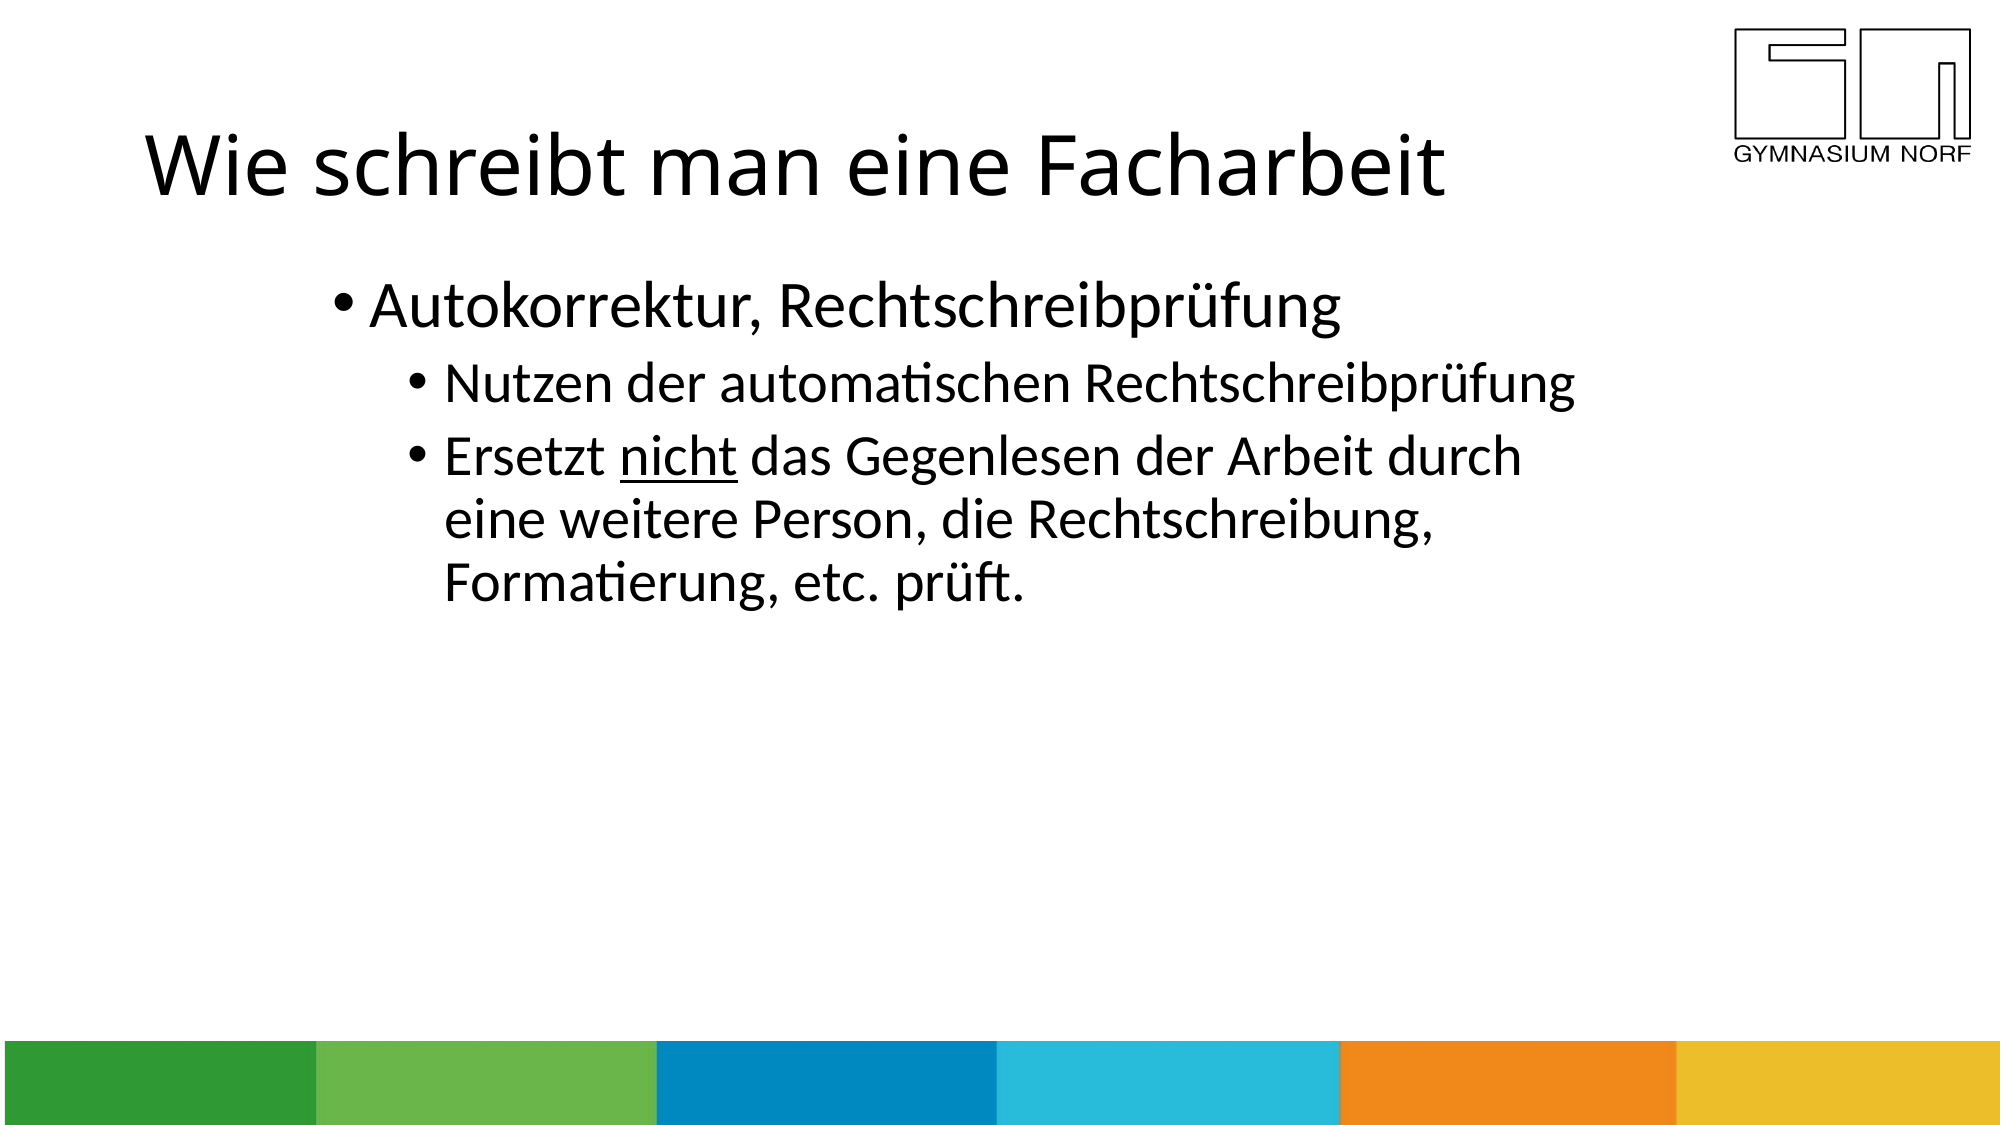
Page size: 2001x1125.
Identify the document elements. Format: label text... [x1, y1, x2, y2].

title Wie schreibt man eine Facharbeit [136, 59, 1863, 278]
picture [998, 1041, 2000, 1125]
list Autokorrektur, Rechtschreibprüfung Nutzen der automatischen Rechtschreibprüfung Ersetzt nicht das Gegenlesen der Arbeit durch eine weitere Person, die Rechtschreibung, Formatierung, etc. prüft. [324, 261, 1627, 1006]
picture [4, 1041, 657, 1125]
picture [1733, 27, 1971, 162]
